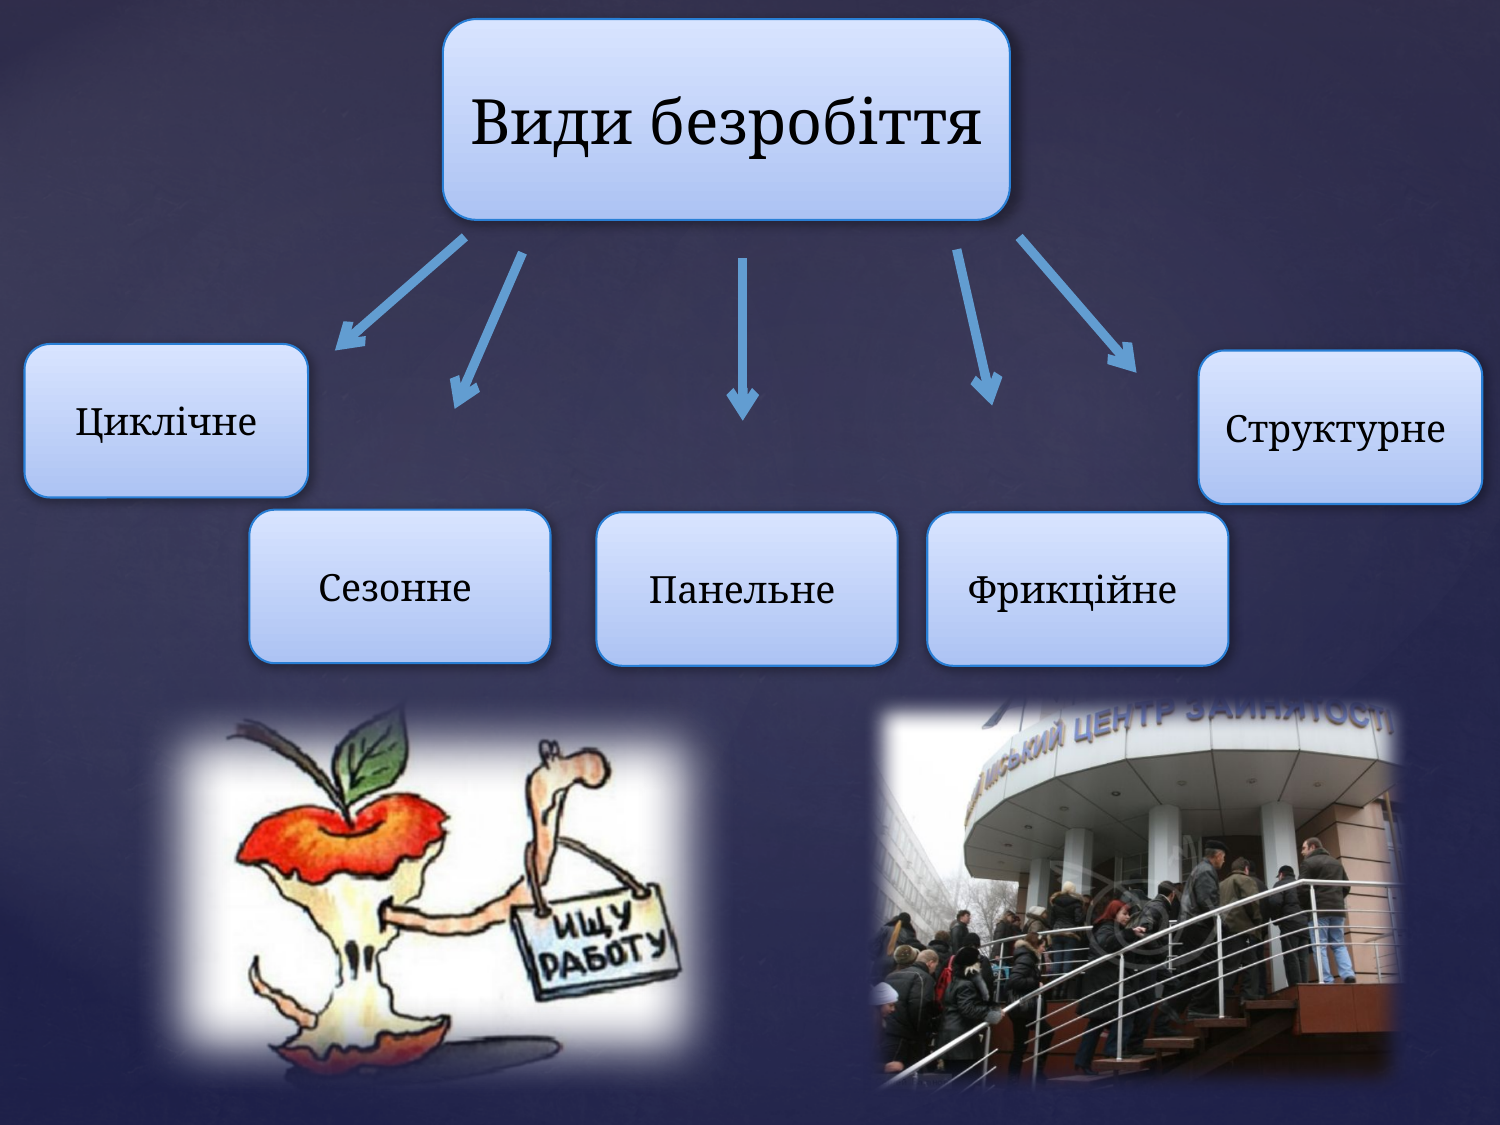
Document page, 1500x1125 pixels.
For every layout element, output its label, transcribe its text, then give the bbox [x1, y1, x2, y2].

text_box Циклічне [23, 342, 310, 499]
picture [131, 692, 739, 1097]
text_box Види безробіття [441, 17, 1011, 221]
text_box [454, 252, 523, 410]
picture [862, 692, 1411, 1097]
text_box Сезонне [248, 508, 552, 665]
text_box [956, 248, 993, 407]
text_box Панельне [595, 511, 899, 667]
text_box Структурне [1197, 349, 1484, 506]
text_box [334, 236, 466, 352]
text_box Фрикційне [926, 511, 1230, 667]
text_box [1018, 236, 1137, 374]
